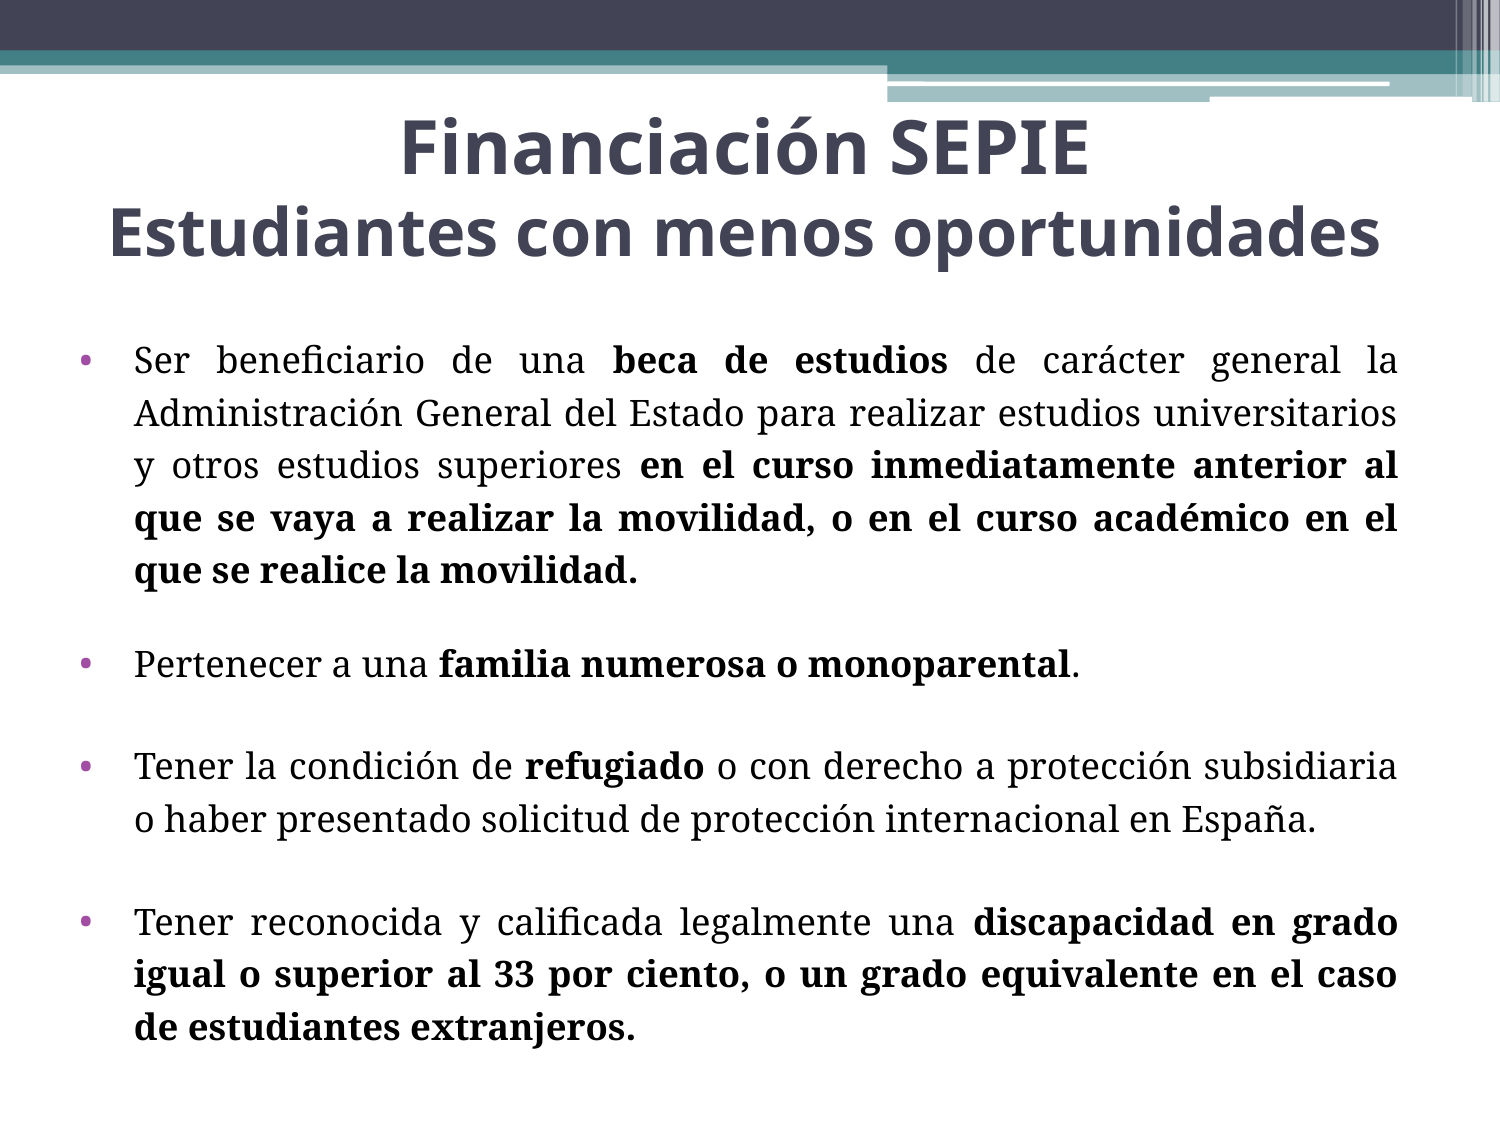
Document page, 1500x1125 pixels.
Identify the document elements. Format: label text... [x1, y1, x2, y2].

text_box Financiación SEPIE Estudiantes con menos oportunidades [69, 89, 1420, 279]
list Ser beneficiario de una beca de estudios de carácter general la Administración General del Estado para realizar estudios universitarios y otros estudios superiores en el curso inmediatamente anterior al que se vaya a realizar la movilidad, o en el curso académico en el que se realice la movilidad. Pertenecer a una familia numerosa o monoparental. Tener la condición de refugiado o con derecho a protección subsidiaria o haber presentado solicitud de protección internacional en España. Tener reconocida y calificada legalmente una discapacidad en grado igual o superior al 33 por ciento, o un grado equivalente en el caso de estudiantes extranjeros. [64, 320, 1415, 1113]
